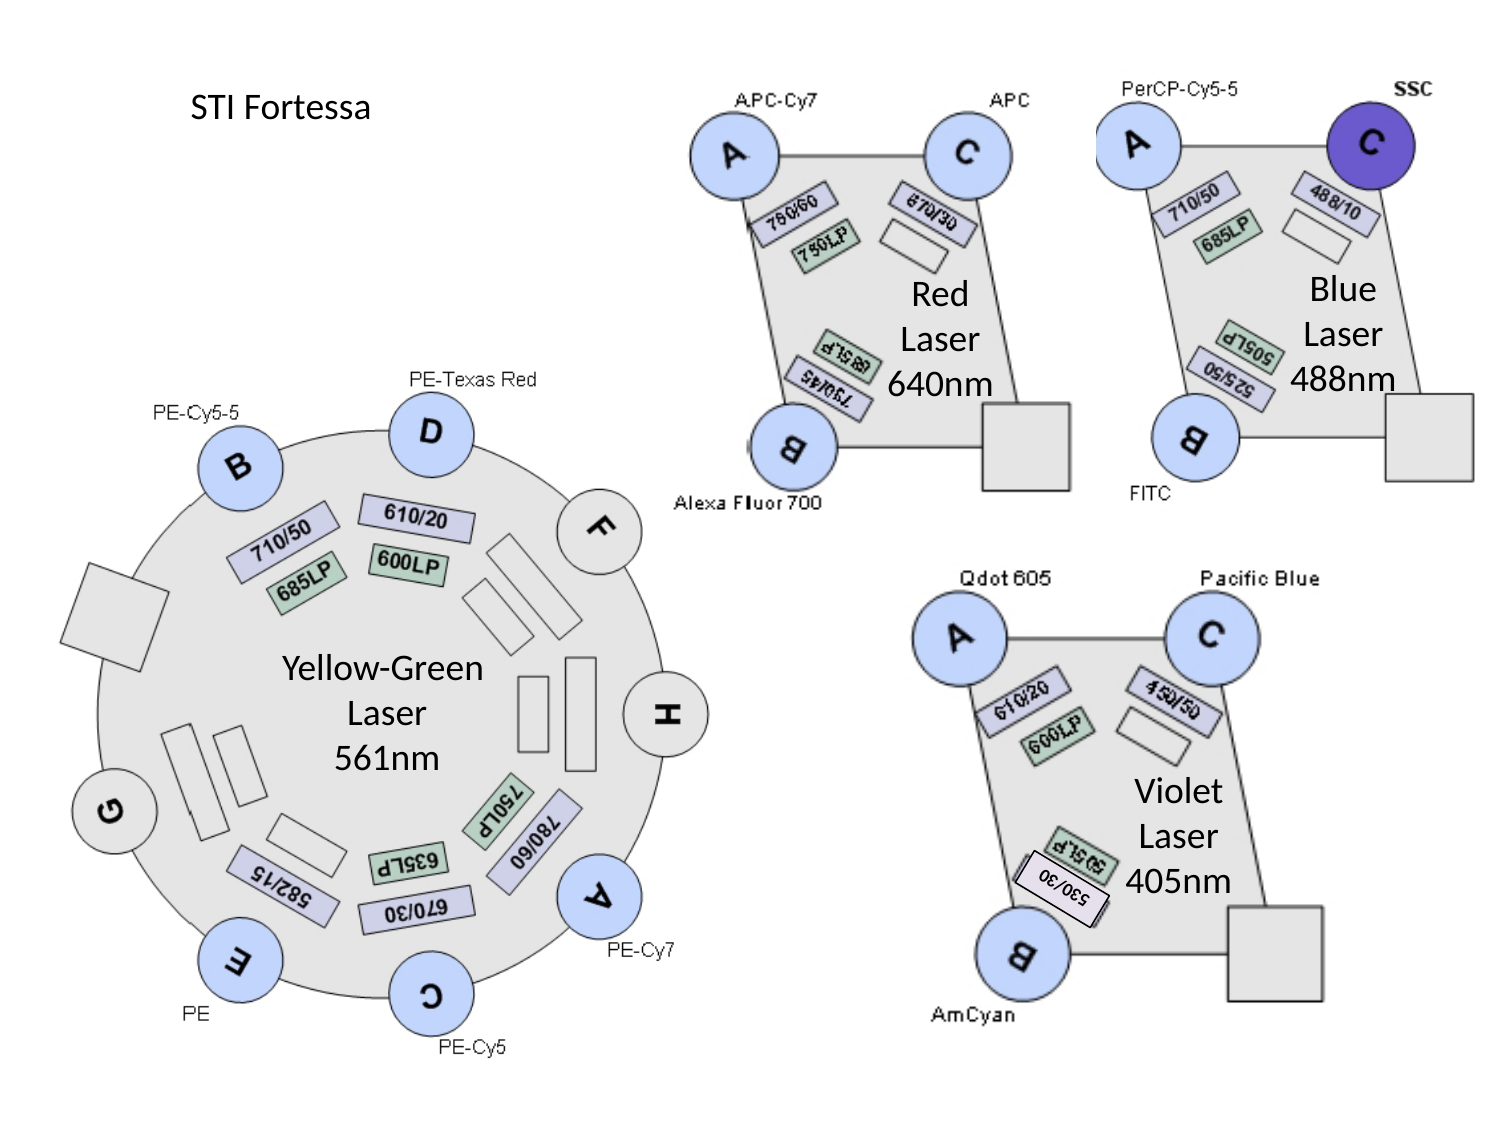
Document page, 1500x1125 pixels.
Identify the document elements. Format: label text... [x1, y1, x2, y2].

picture [43, 53, 1500, 1098]
text_box STI Fortessa [175, 74, 387, 135]
